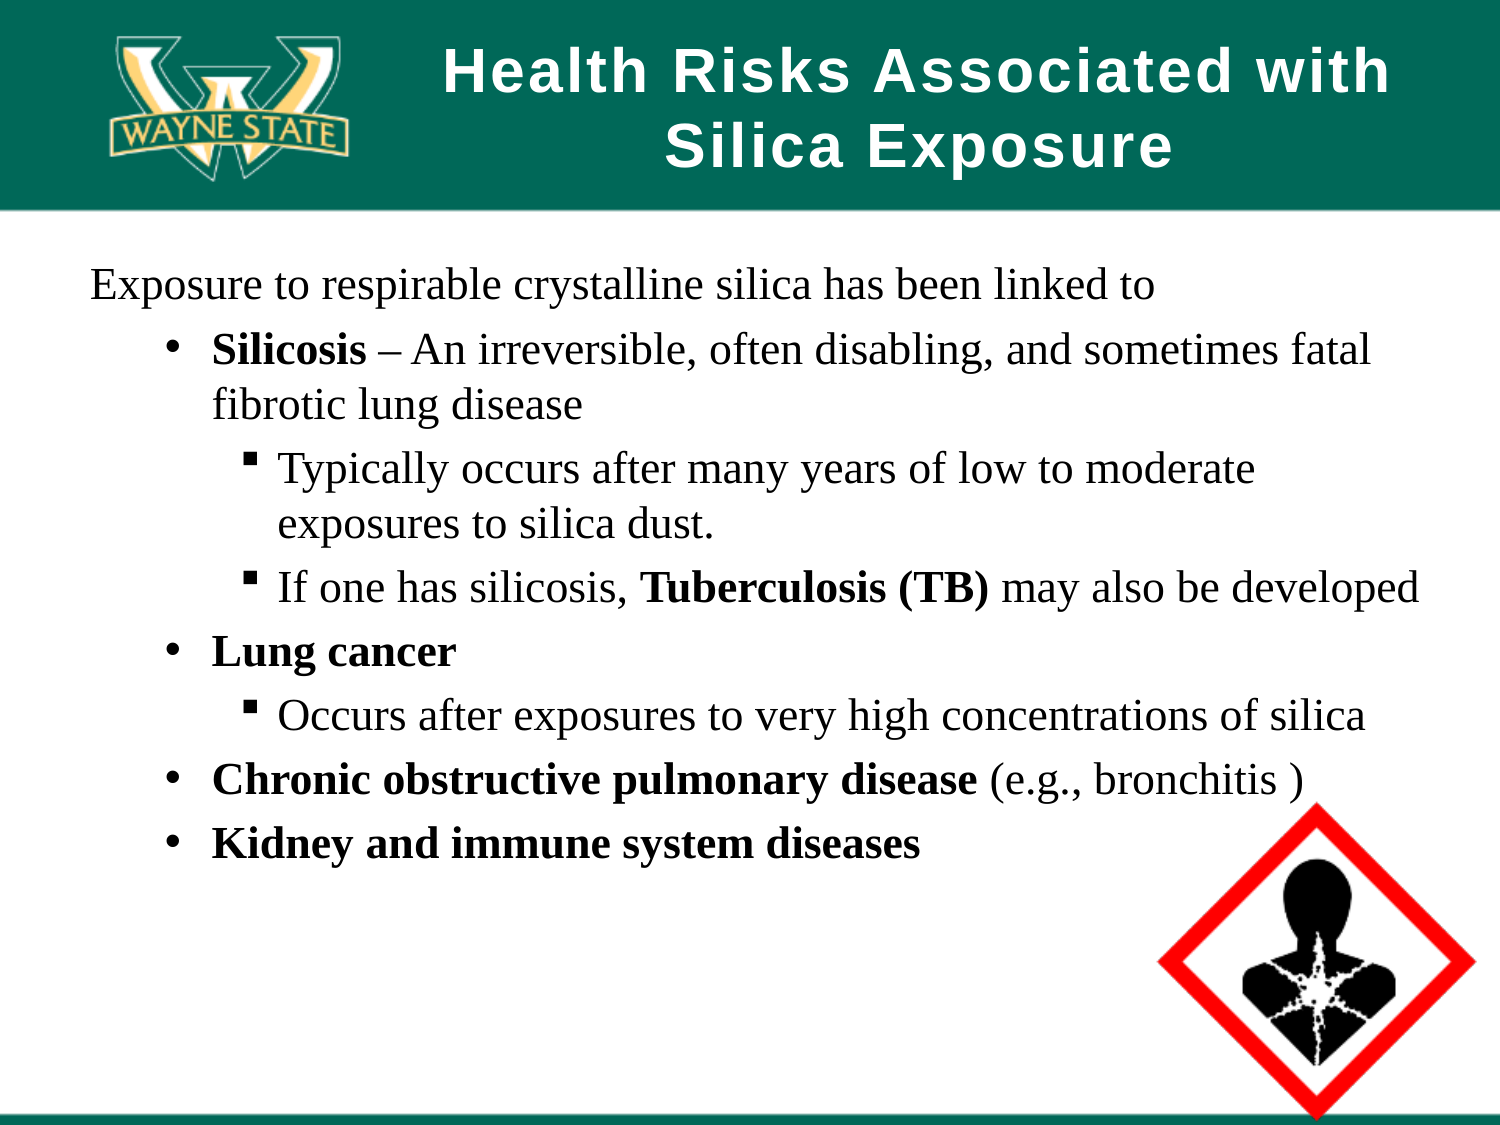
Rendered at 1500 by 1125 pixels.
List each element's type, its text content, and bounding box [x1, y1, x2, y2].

list Exposure to respirable crystalline silica has been linked to Silicosis – An irreversible, often disabling, and sometimes fatal fibrotic lung disease Typically occurs after many years of low to moderate exposures to silica dust. If one has silicosis, Tuberculosis (TB) may also be developed Lung cancer Occurs after exposures to very high concentrations of silica Chronic obstructive pulmonary disease (e.g., bronchitis ) Kidney and immune system diseases [75, 246, 1451, 990]
picture [0, 0, 1500, 1125]
title Health Risks Associated with Silica Exposure [338, 22, 1500, 211]
